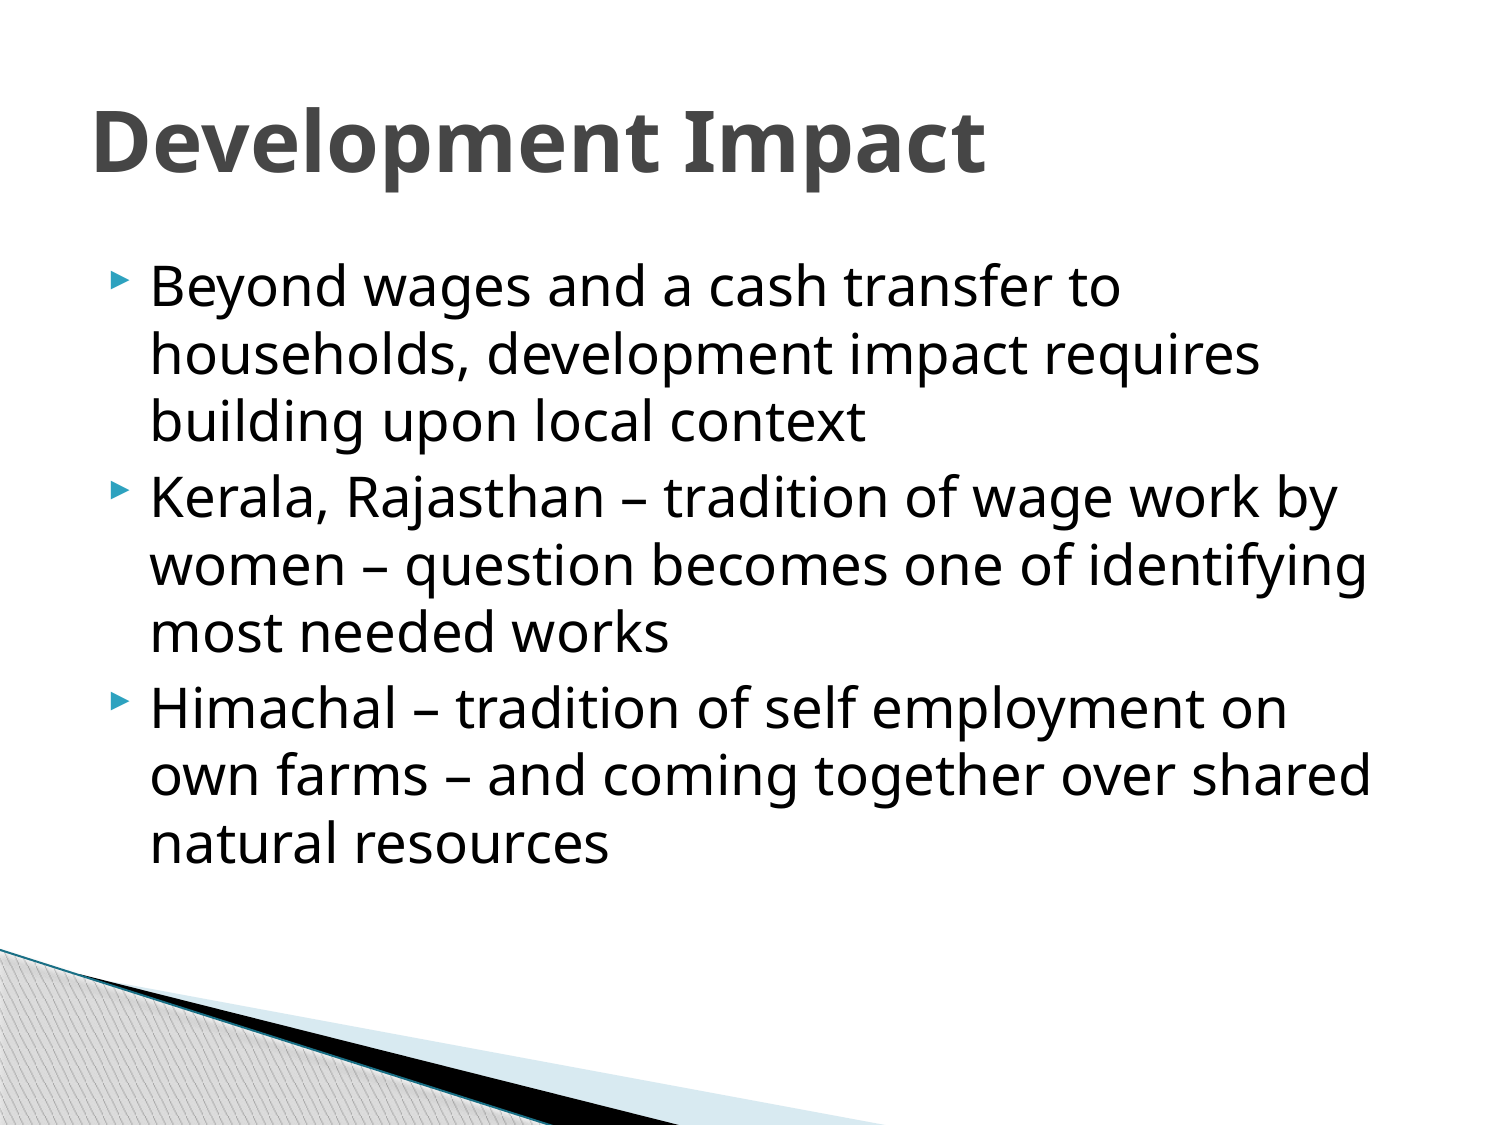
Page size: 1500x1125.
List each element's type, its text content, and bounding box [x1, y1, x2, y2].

list Beyond wages and a cash transfer to households, development impact requires building upon local context Kerala, Rajasthan – tradition of wage work by women – question becomes one of identifying most needed works Himachal – tradition of self employment on own farms – and coming together over shared natural resources [75, 243, 1425, 986]
title Development Impact [75, 45, 1425, 233]
